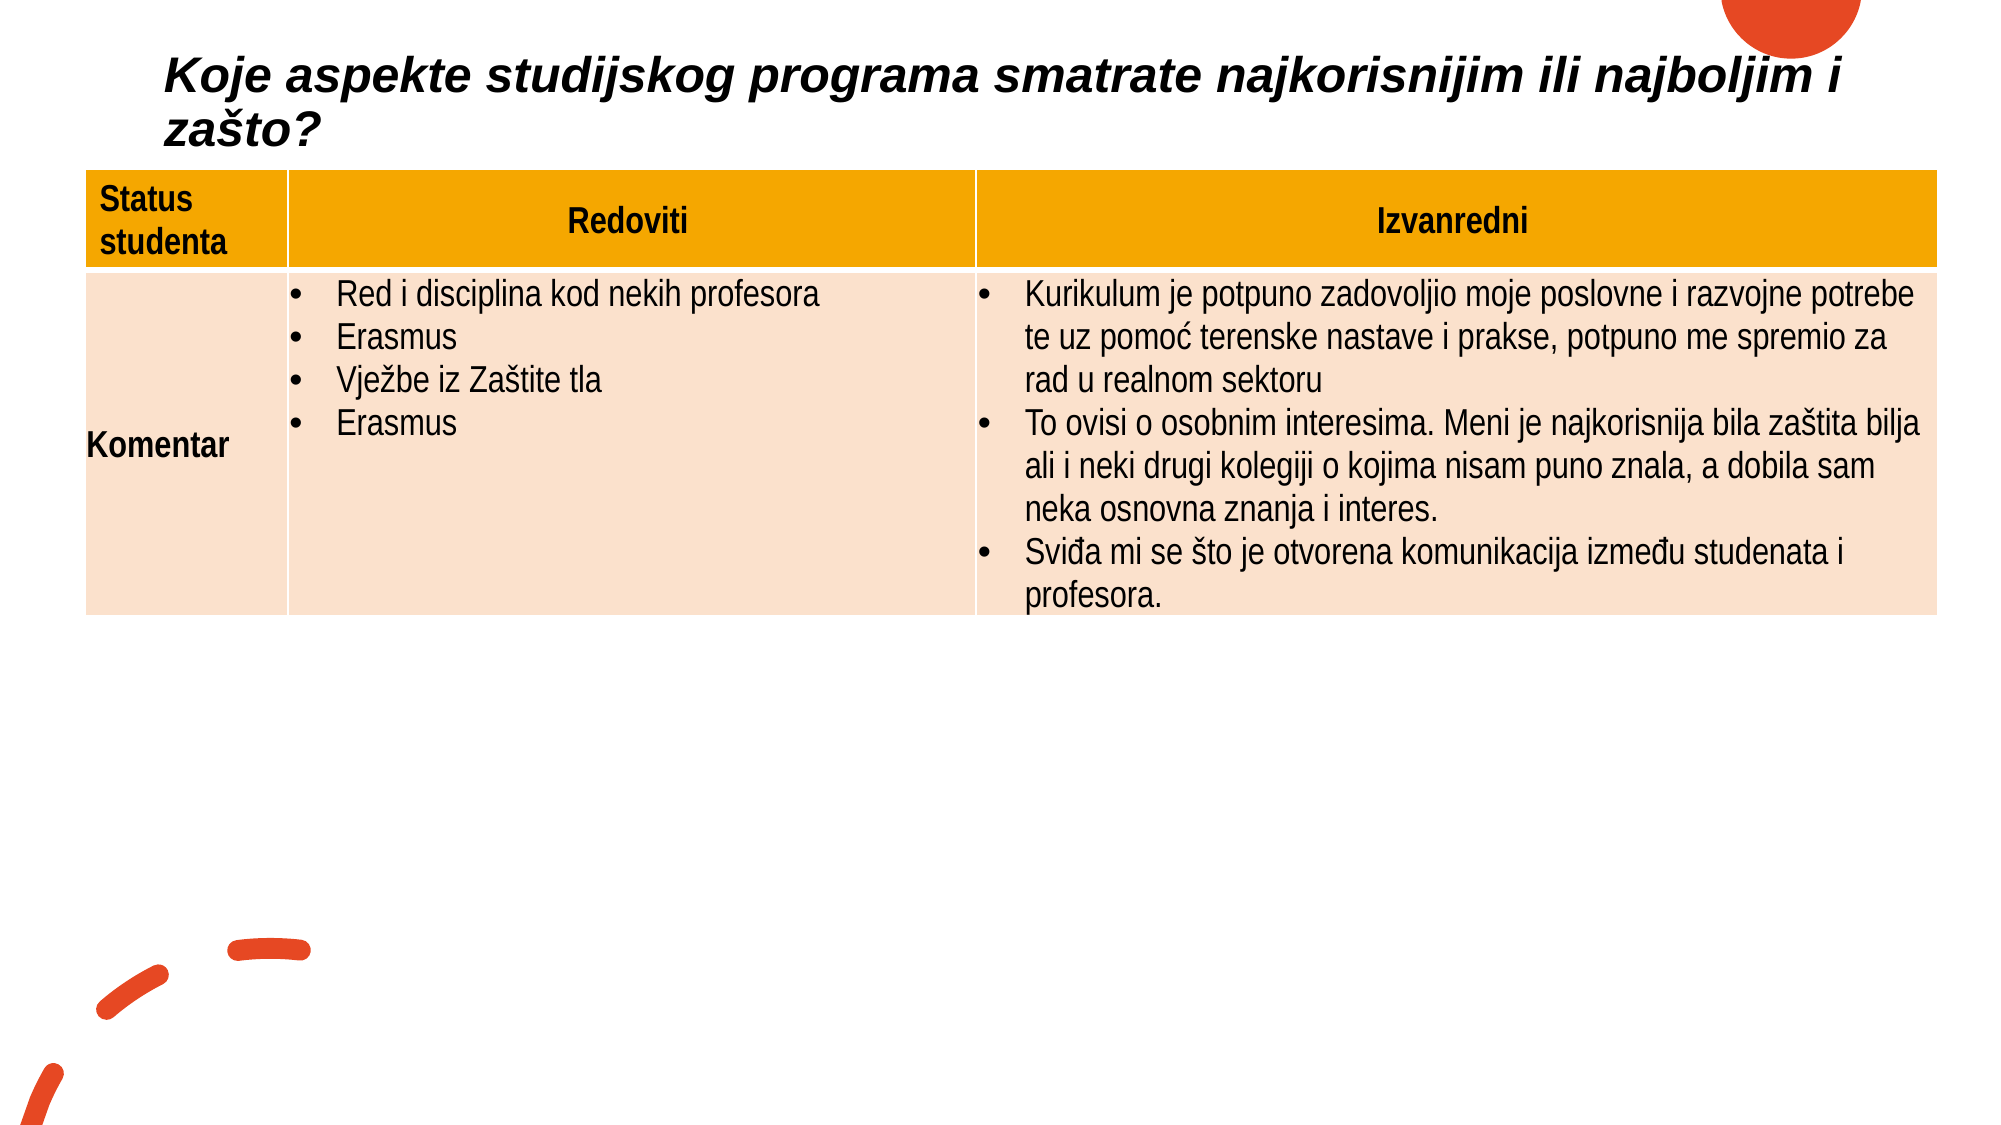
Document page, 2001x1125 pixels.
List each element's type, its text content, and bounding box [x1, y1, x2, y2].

table_header Redoviti [289, 170, 975, 267]
table_cell Red i disciplina kod nekih profesora Erasmus Vježbe iz Zaštite tla Erasmus [289, 273, 975, 615]
table_header Izvanredni [977, 170, 1937, 267]
table_cell Komentar [86, 273, 287, 615]
title Koje aspekte studijskog programa smatrate najkorisnijim ili najboljim i zašto? [148, 18, 1874, 168]
table_cell Kurikulum je potpuno zadovoljio moje poslovne i razvojne potrebe te uz pomoć terenske nastave i prakse, potpuno me spremio za rad u realnom sektoru To ovisi o osobnim interesima. Meni je najkorisnija bila zaštita bilja ali i neki drugi kolegiji o kojima nisam puno znala, a dobila sam neka osnovna znanja i interes. Sviđa mi se što je otvorena komunikacija između studenata i profesora. [977, 273, 1937, 615]
table_header Status studenta [86, 170, 287, 267]
